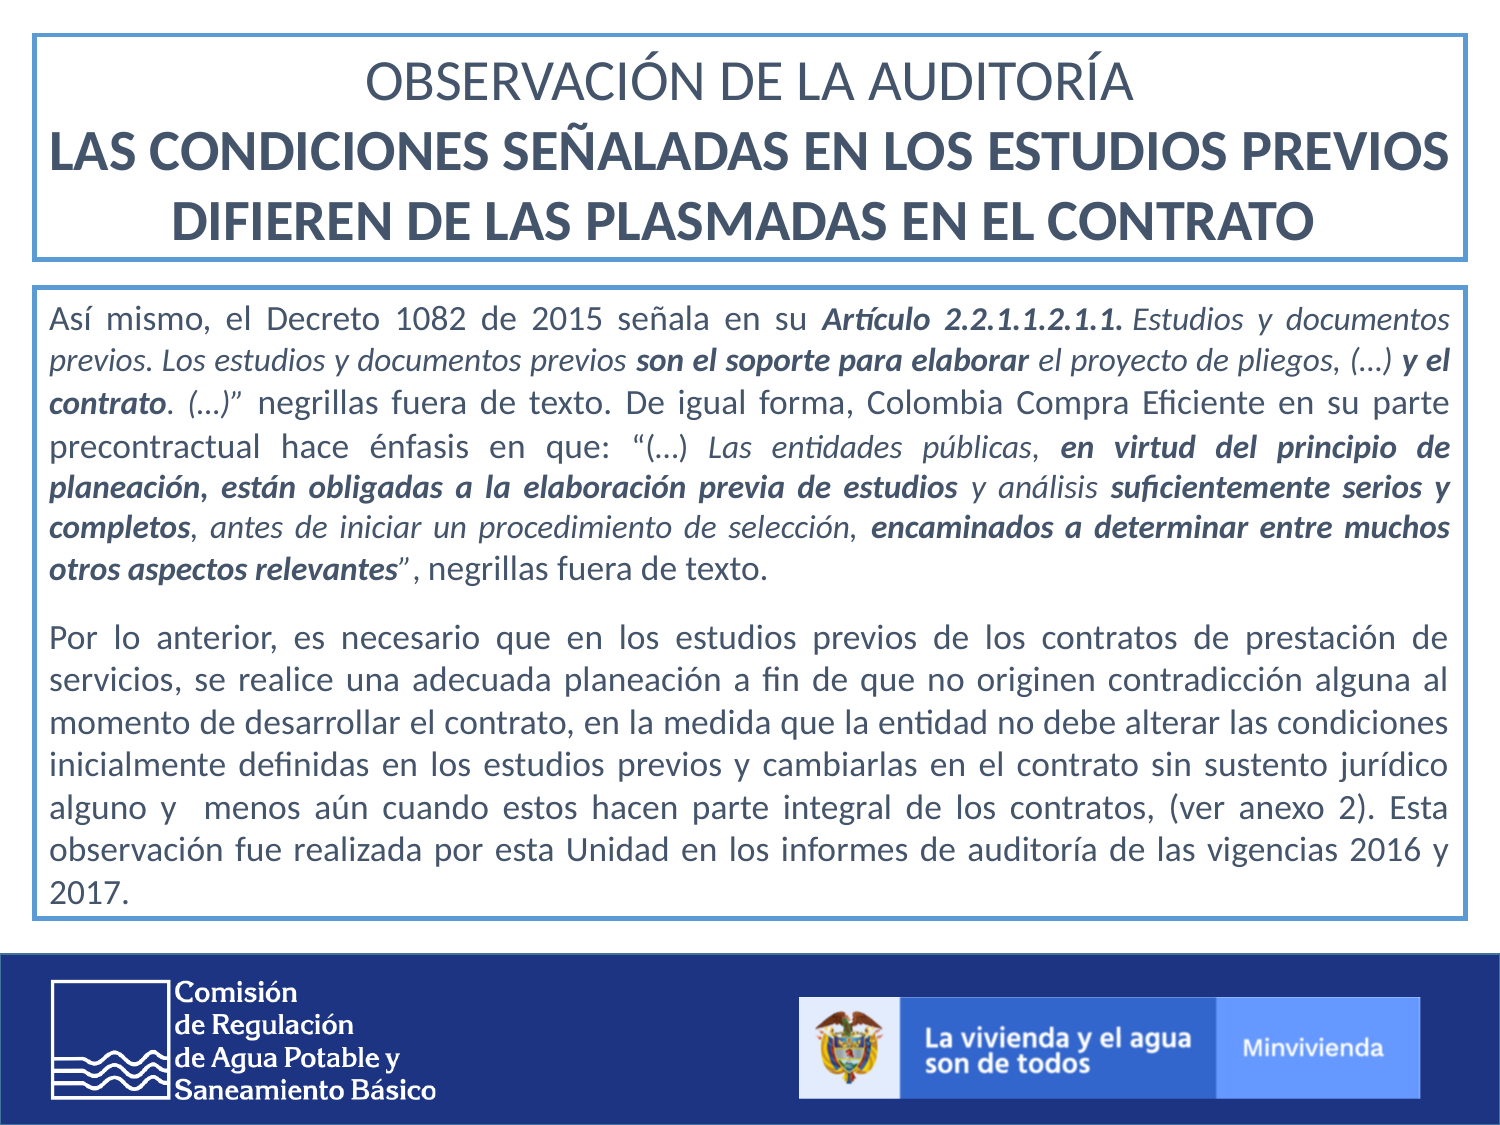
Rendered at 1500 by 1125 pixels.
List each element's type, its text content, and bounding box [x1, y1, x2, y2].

picture [799, 997, 1421, 1100]
text_box [0, 953, 1500, 1125]
text_box OBSERVACIÓN DE LA AUDITORÍA LAS CONDICIONES SEÑALADAS EN LOS ESTUDIOS PREVIOS DIFIEREN DE LAS PLASMADAS EN EL CONTRATO [33, 34, 1466, 261]
text_box Así mismo, el Decreto 1082 de 2015 señala en su Artículo 2.2.1.1.2.1.1. Estudios y documentos previos. Los estudios y documentos previos son el soporte para elaborar el proyecto de pliegos, (…) y el contrato. (…)” negrillas fuera de texto. De igual forma, Colombia Compra Eficiente en su parte precontractual hace énfasis en que: “(…) Las entidades públicas, en virtud del principio de planeación, están obligadas a la elaboración previa de estudios y análisis suficientemente serios y completos, antes de iniciar un procedimiento de selección, encaminados a determinar entre muchos otros aspectos relevantes”, negrillas fuera de texto. Por lo anterior, es necesario que en los estudios previos de los contratos de prestación de servicios, se realice una adecuada planeación a fin de que no originen contradicción alguna al momento de desarrollar el contrato, en la medida que la entidad no debe alterar las condiciones inicialmente definidas en los estudios previos y cambiarlas en el contrato sin sustento jurídico alguno y menos aún cuando estos hacen parte integral de los contratos, (ver anexo 2). Esta observación fue realizada por esta Unidad en los informes de auditoría de las vigencias 2016 y 2017. [33, 287, 1466, 920]
picture [50, 979, 436, 1100]
